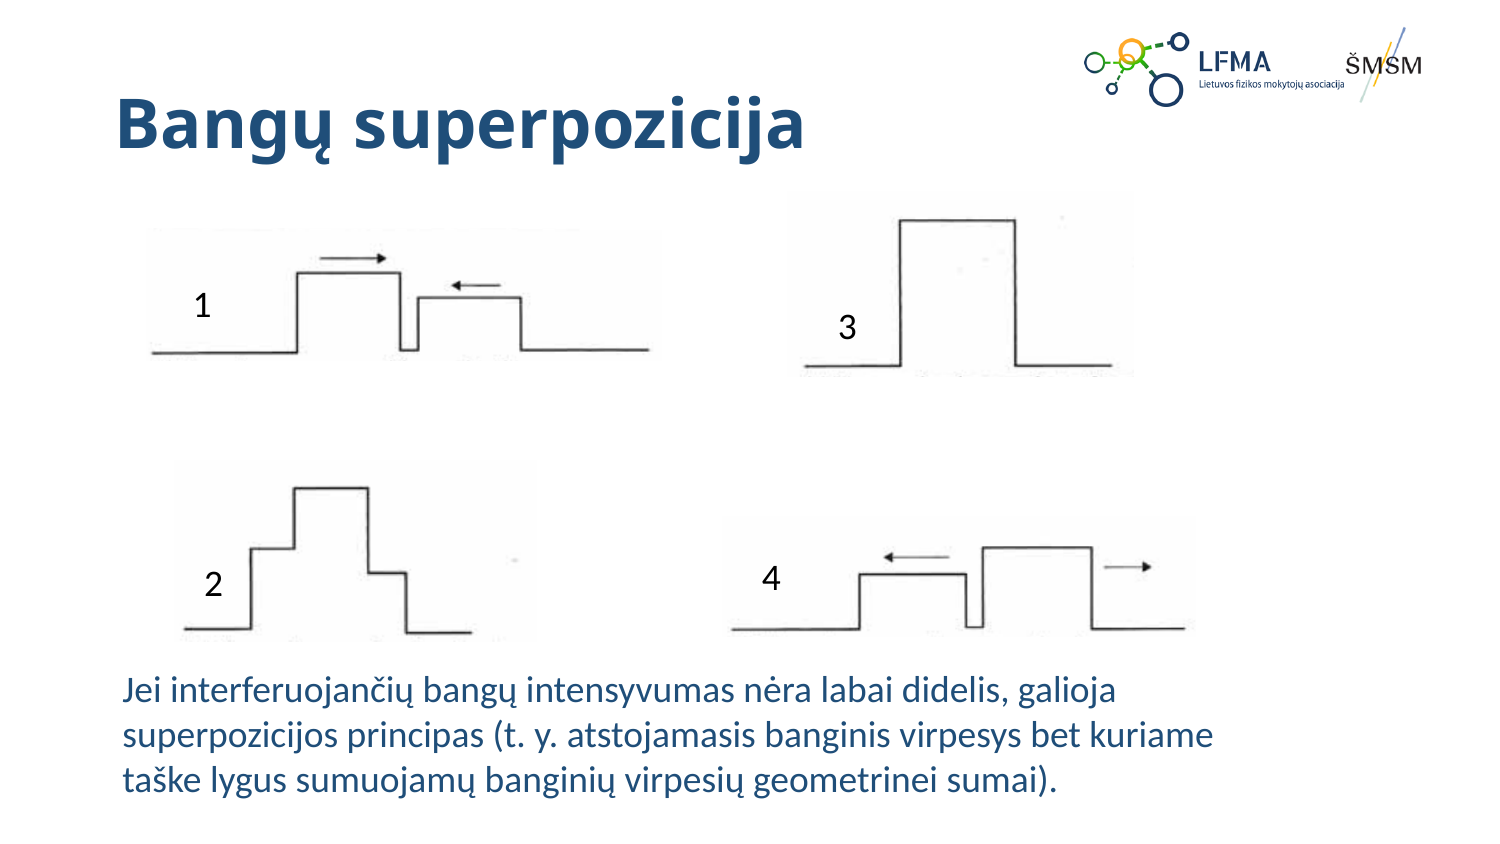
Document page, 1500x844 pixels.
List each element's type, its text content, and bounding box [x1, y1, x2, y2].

title Bangų superpozicija [103, 44, 1027, 208]
picture [173, 460, 537, 642]
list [146, 228, 662, 361]
picture [722, 516, 1196, 637]
picture [787, 191, 1134, 377]
text_box Jei interferuojančių bangų intensyvumas nėra labai didelis, galioja superpozicijos principas (t. y. atstojamasis banginis virpesys bet kuriame taške lygus sumuojamų banginių virpesių geometrinei sumai). [107, 657, 1313, 808]
picture [1084, 14, 1458, 119]
